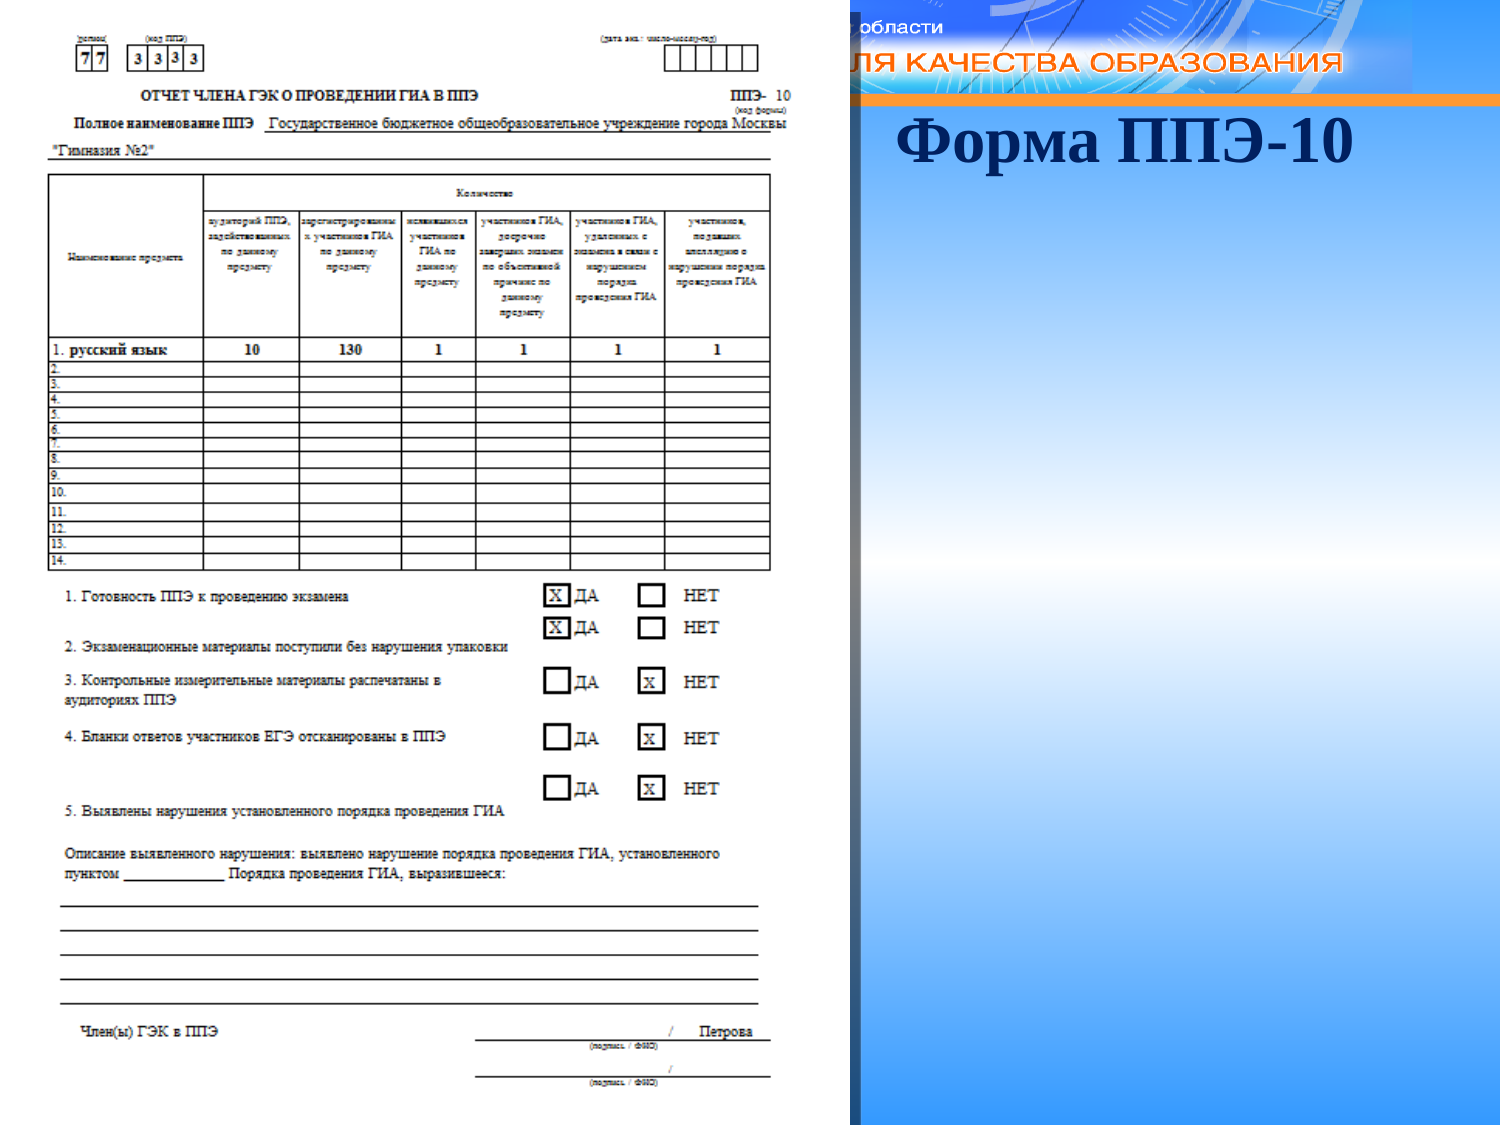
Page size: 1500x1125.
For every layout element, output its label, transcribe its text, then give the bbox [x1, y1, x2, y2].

text_box Форма ППЭ-10 [862, 87, 1431, 175]
text_box Приказ об утверждении единого расписания и информация по спецификации учебного предмета [862, 918, 1500, 922]
title Заполнение форм в штабе ППЭ [862, 835, 1500, 839]
picture [0, 0, 1413, 1125]
